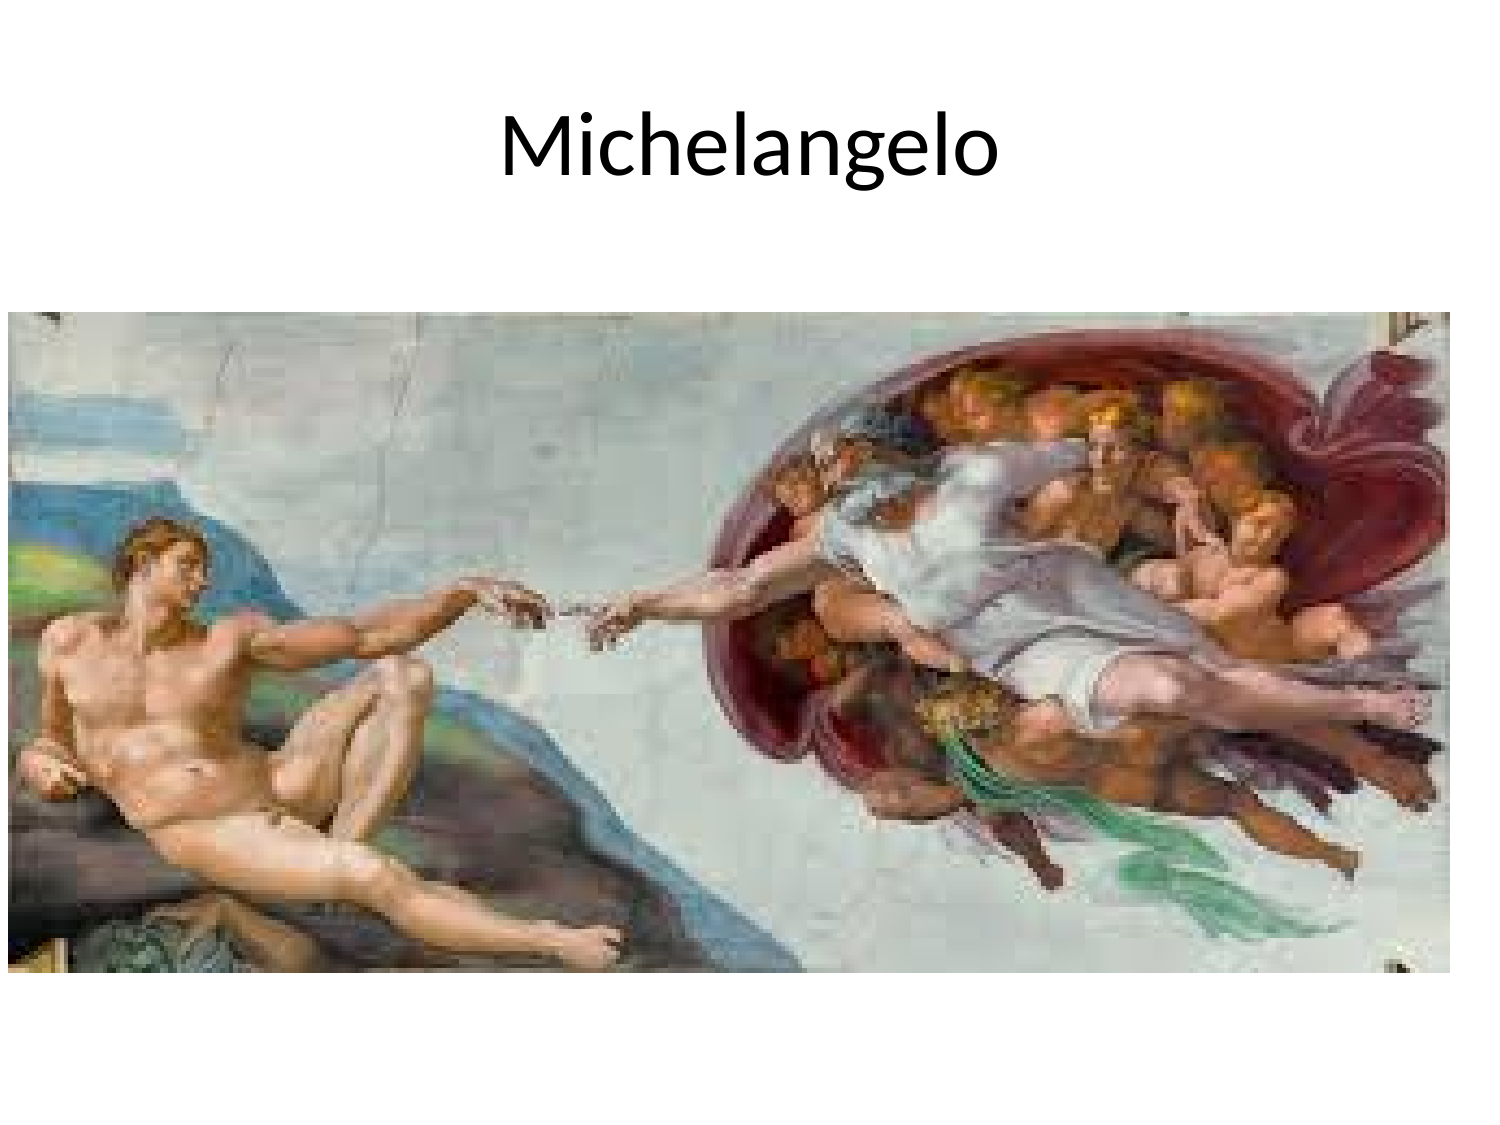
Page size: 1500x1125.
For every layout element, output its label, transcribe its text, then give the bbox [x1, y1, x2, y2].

title Michelangelo [75, 45, 1425, 233]
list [8, 312, 1451, 973]
